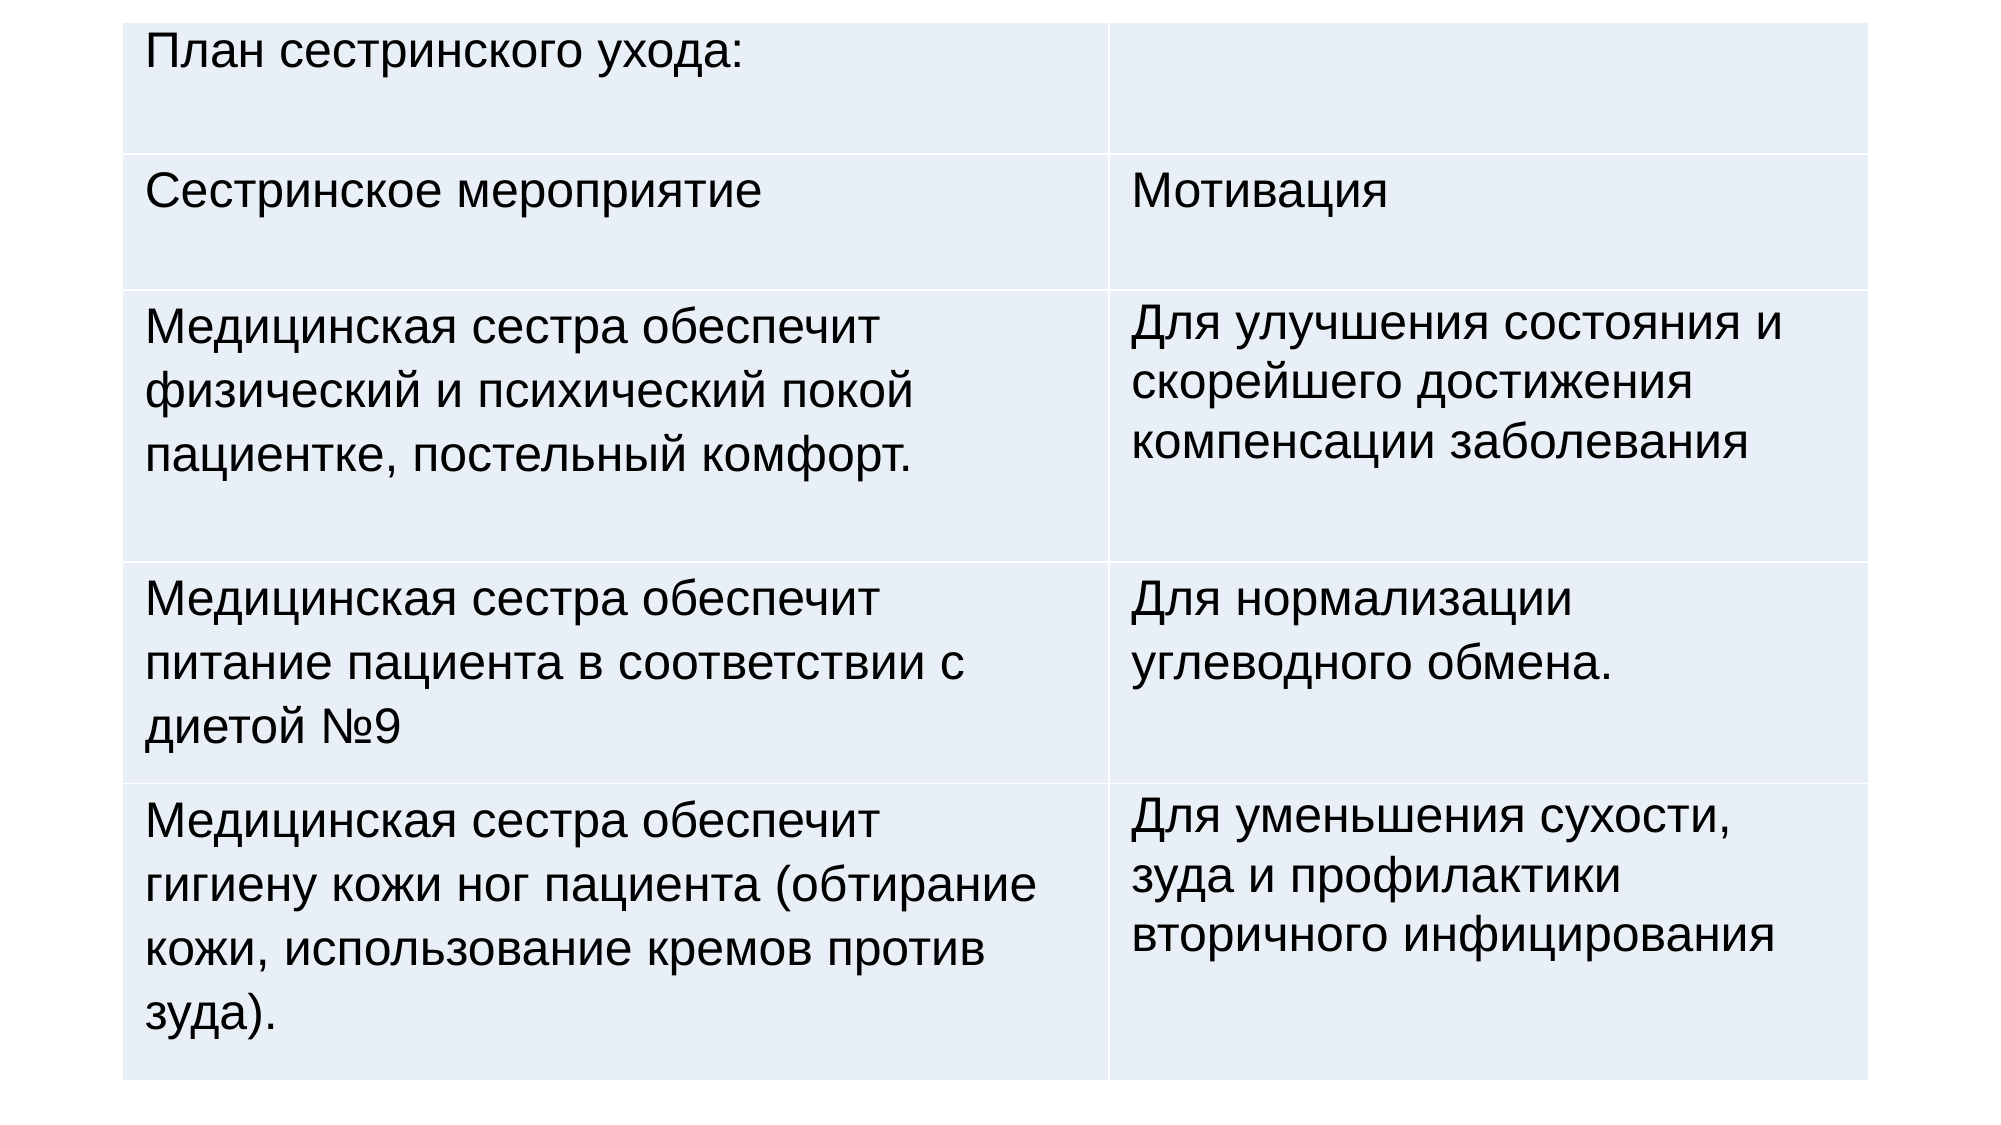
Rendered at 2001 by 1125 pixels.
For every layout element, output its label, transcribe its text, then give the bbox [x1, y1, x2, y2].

table_cell Мотивация [1110, 155, 1868, 289]
table_header [1110, 23, 1868, 153]
table_cell Для уменьшения сухости, зуда и профилактики вторичного инфицирования [1110, 784, 1868, 1080]
table_cell Для улучшения состояния и скорейшего достижения компенсации заболевания [1110, 291, 1868, 561]
table_cell Сестринское мероприятие [123, 155, 1108, 289]
table_cell Медицинская сестра обеспечит питание пациента в соответствии с диетой №9 [123, 563, 1108, 783]
table_cell Для нормализации углеводного обмена. [1110, 563, 1868, 783]
table_cell Медицинская сестра обеспечит физический и психический покой пациентке, постельный комфорт. [123, 291, 1108, 561]
table_header План сестринского ухода: [123, 23, 1108, 153]
table_cell Медицинская сестра обеспечит гигиену кожи ног пациента (обтирание кожи, использование кремов против зуда). [123, 784, 1108, 1080]
